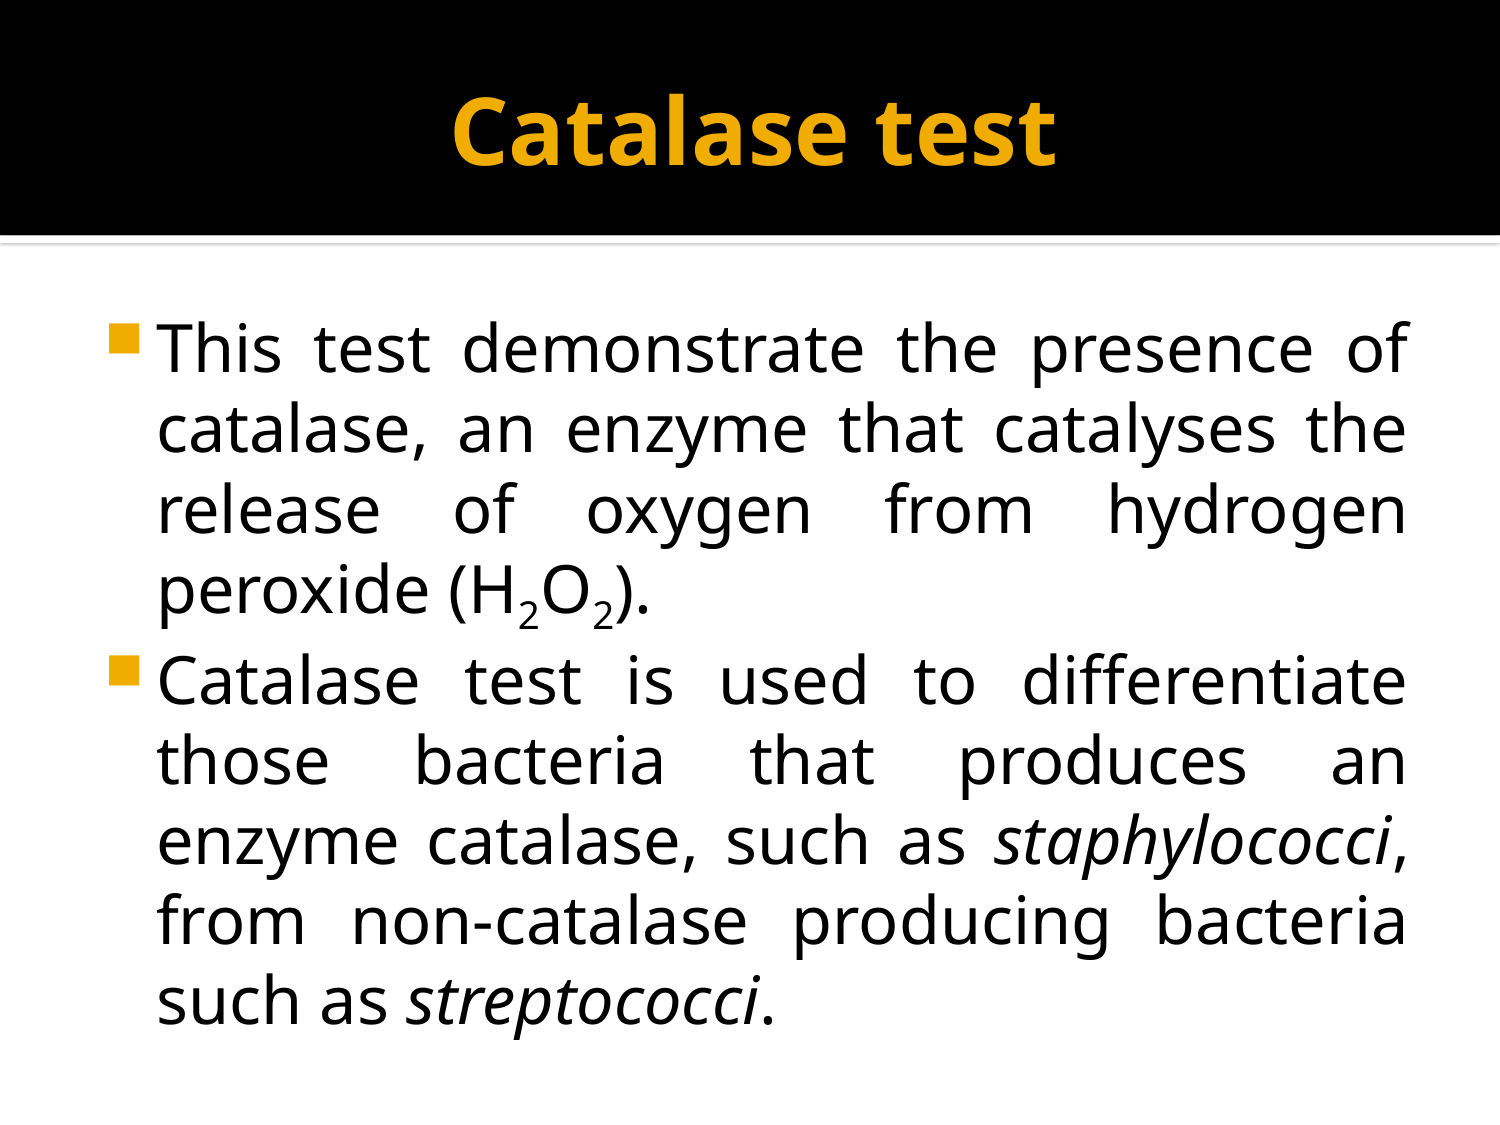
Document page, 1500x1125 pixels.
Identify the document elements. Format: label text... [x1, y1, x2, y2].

list This test demonstrate the presence of catalase, an enzyme that catalyses the release of oxygen from hydrogen peroxide (H2O2). Catalase test is used to differentiate those bacteria that produces an enzyme catalase, such as staphylococci, from non-catalase producing bacteria such as streptococci. [75, 291, 1425, 1050]
title Catalase test [75, 25, 1425, 231]
